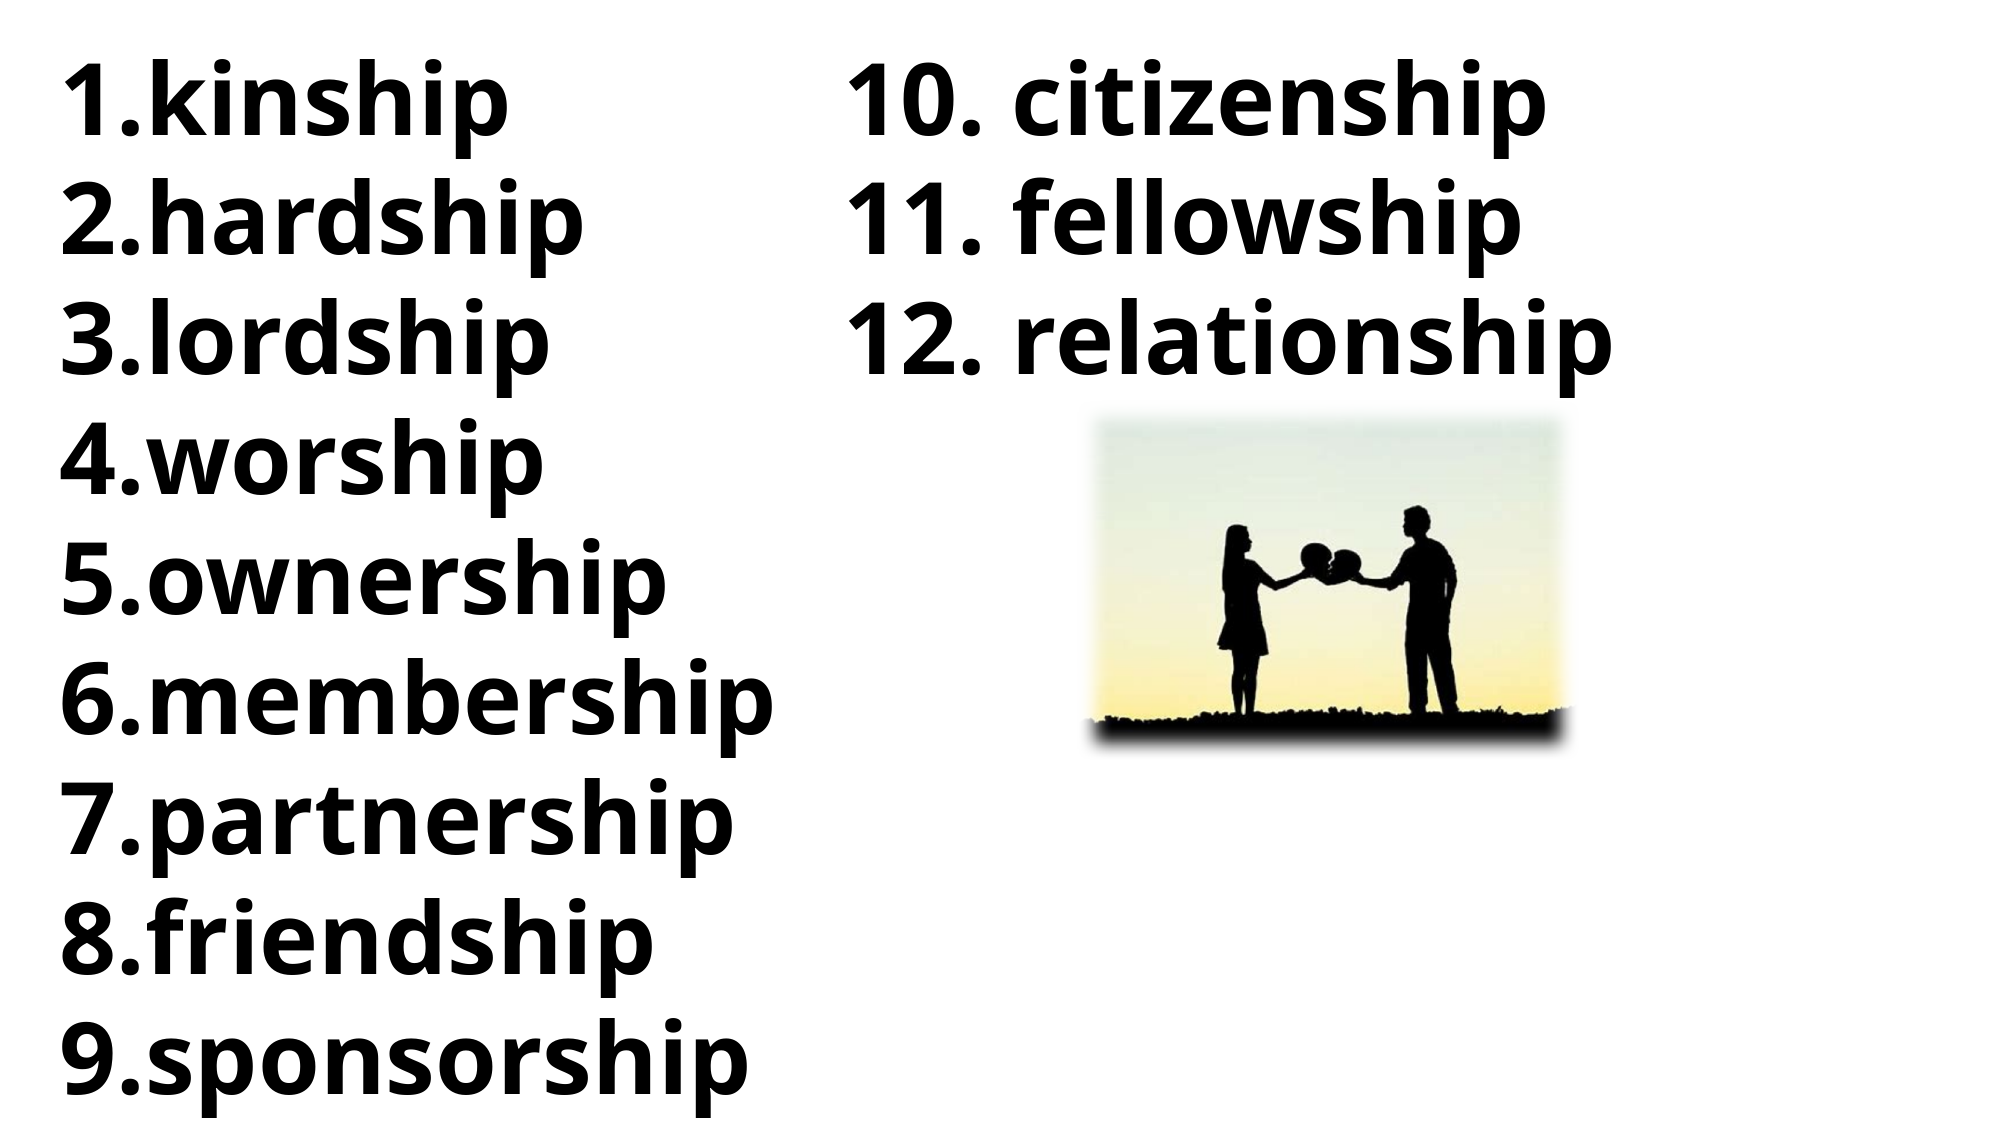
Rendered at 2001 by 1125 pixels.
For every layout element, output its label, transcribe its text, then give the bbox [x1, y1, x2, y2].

picture [1077, 400, 1579, 761]
text_box kinship hardship lordship worship ownership membership partnership friendship sponsorship [44, 27, 923, 1122]
text_box 10. citizenship 11. fellowship 12. relationship [828, 27, 1956, 403]
